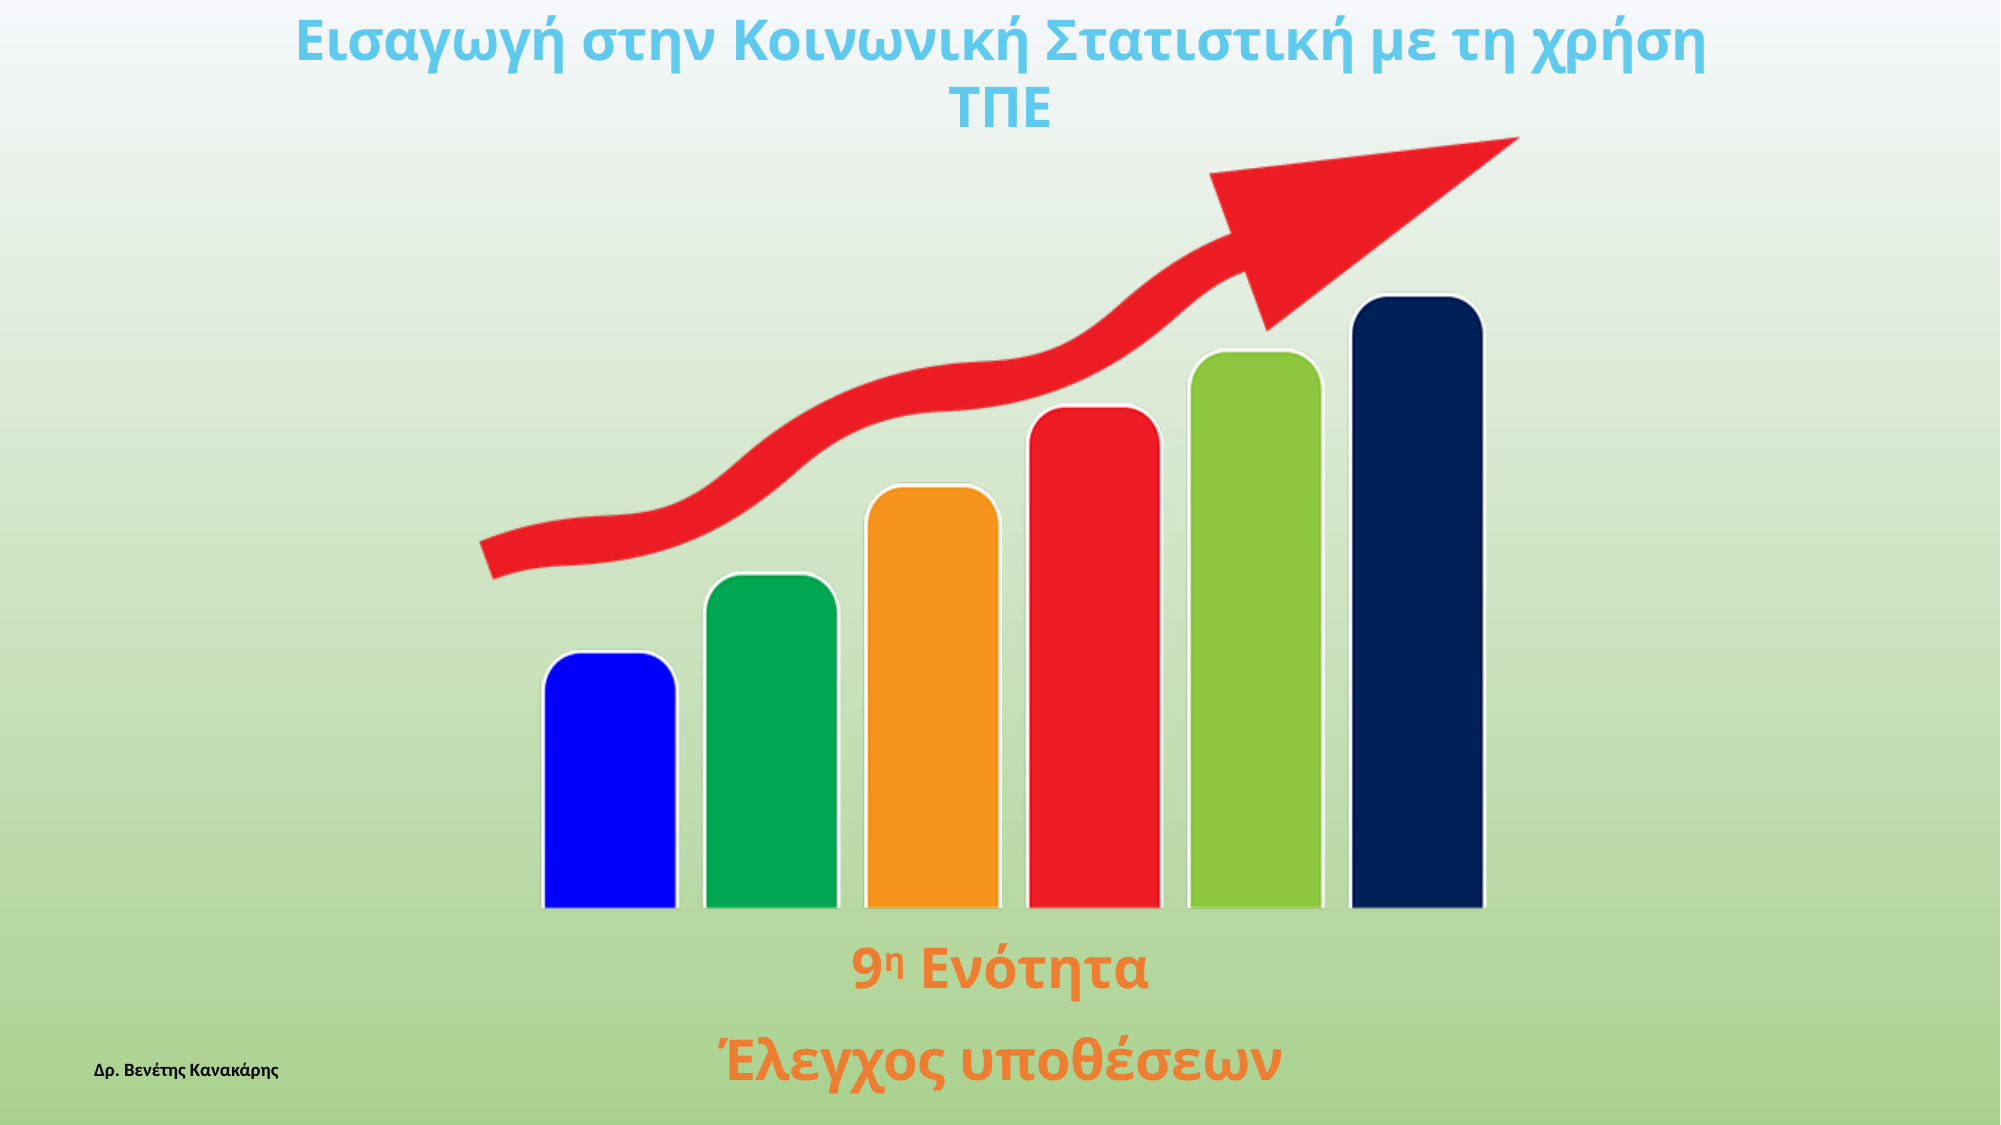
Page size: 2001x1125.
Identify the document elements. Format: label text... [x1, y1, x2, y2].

picture [468, 126, 1532, 927]
title Εισαγωγή στην Κοινωνική Στατιστική με τη χρήση ΤΠΕ [278, 0, 1722, 166]
text_box 9η Ενότητα [662, 930, 1338, 1000]
text_box Έλεγχος υποθέσεων [642, 1022, 1357, 1092]
footer Δρ. Βενέτης Κανακάρης [78, 1038, 295, 1099]
